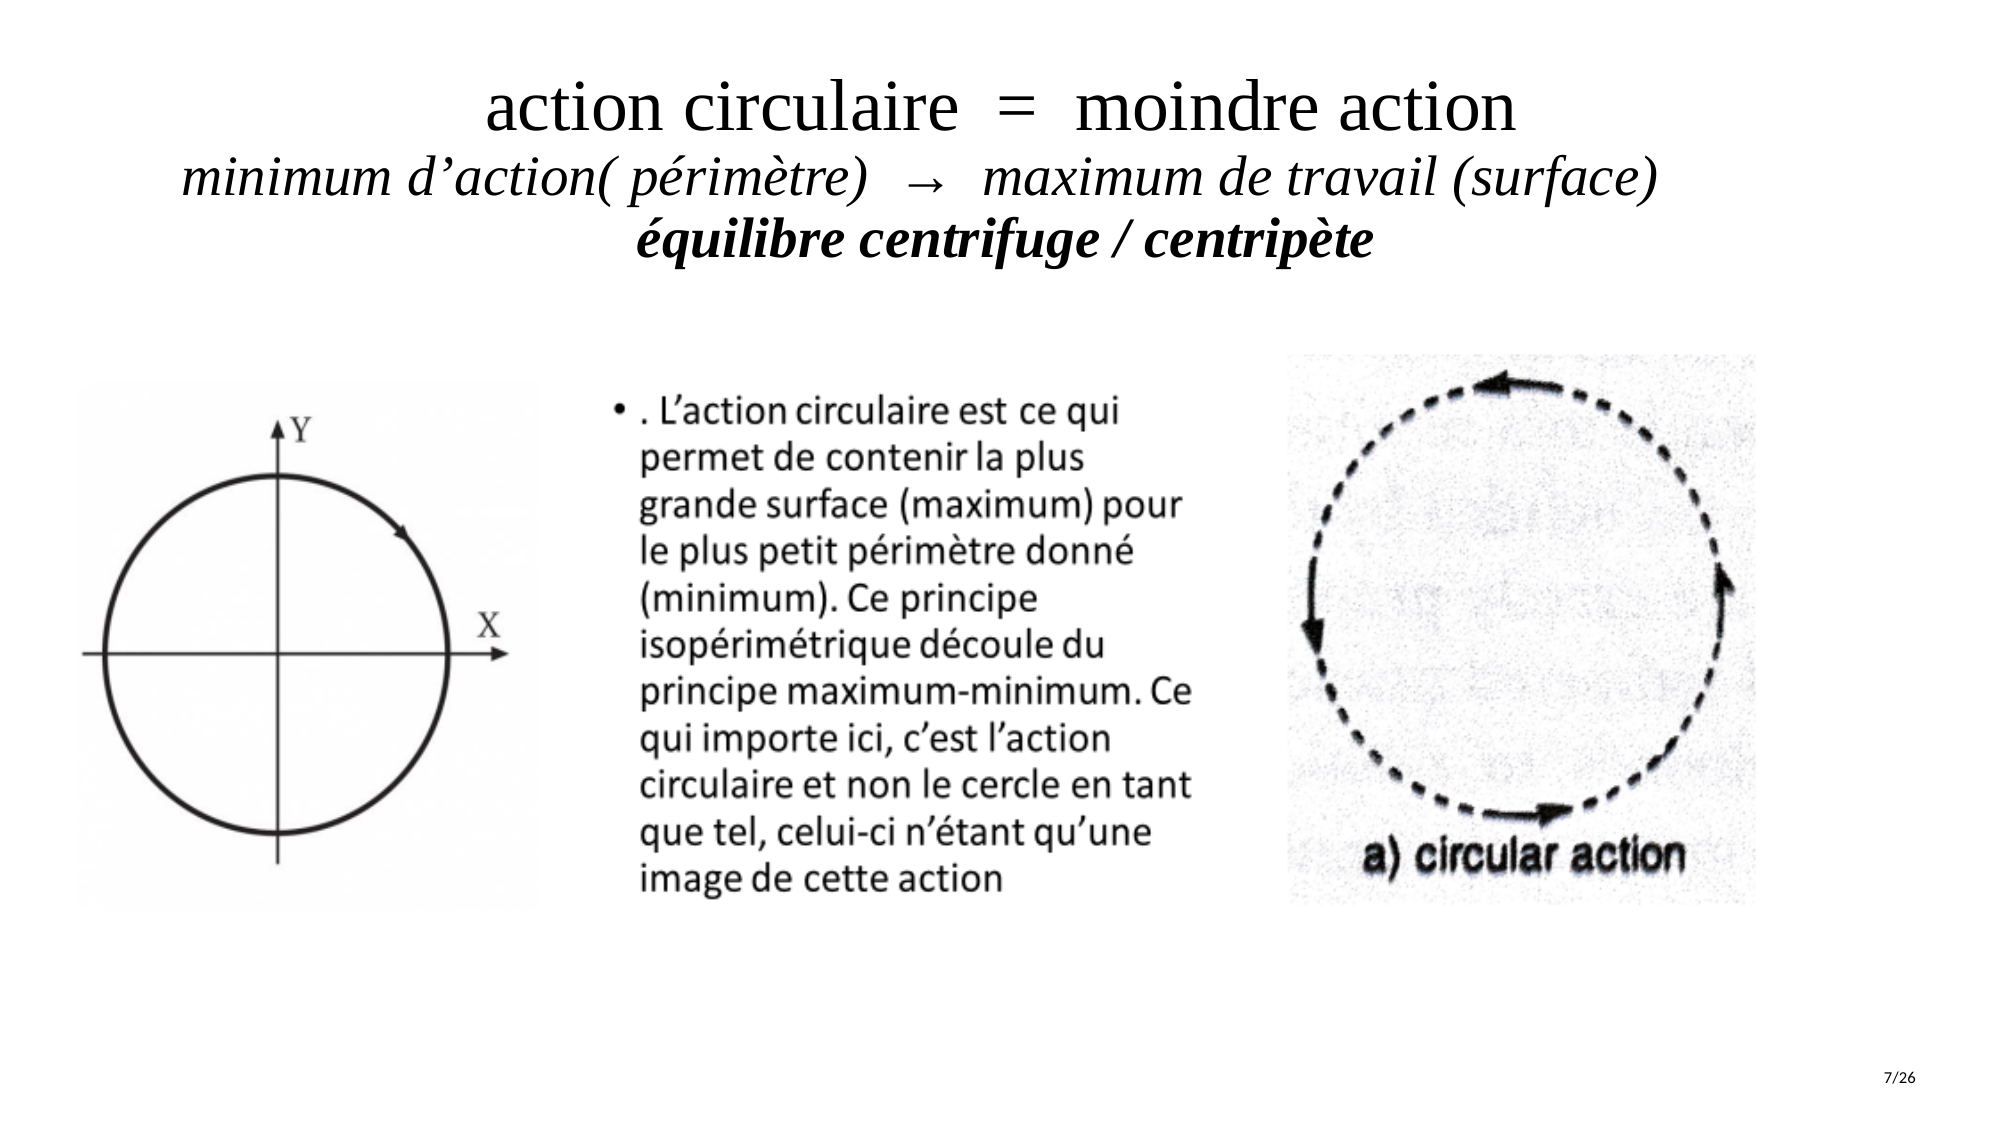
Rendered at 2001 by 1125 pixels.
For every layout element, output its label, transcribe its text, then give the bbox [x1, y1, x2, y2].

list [76, 377, 1212, 923]
title action circulaire = moindre action minimum d’action( périmètre) → maximum de travail (surface) équilibre centrifuge / centripète [137, 59, 1863, 278]
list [1262, 316, 1759, 934]
text_box 7/26 [1869, 1059, 1948, 1115]
